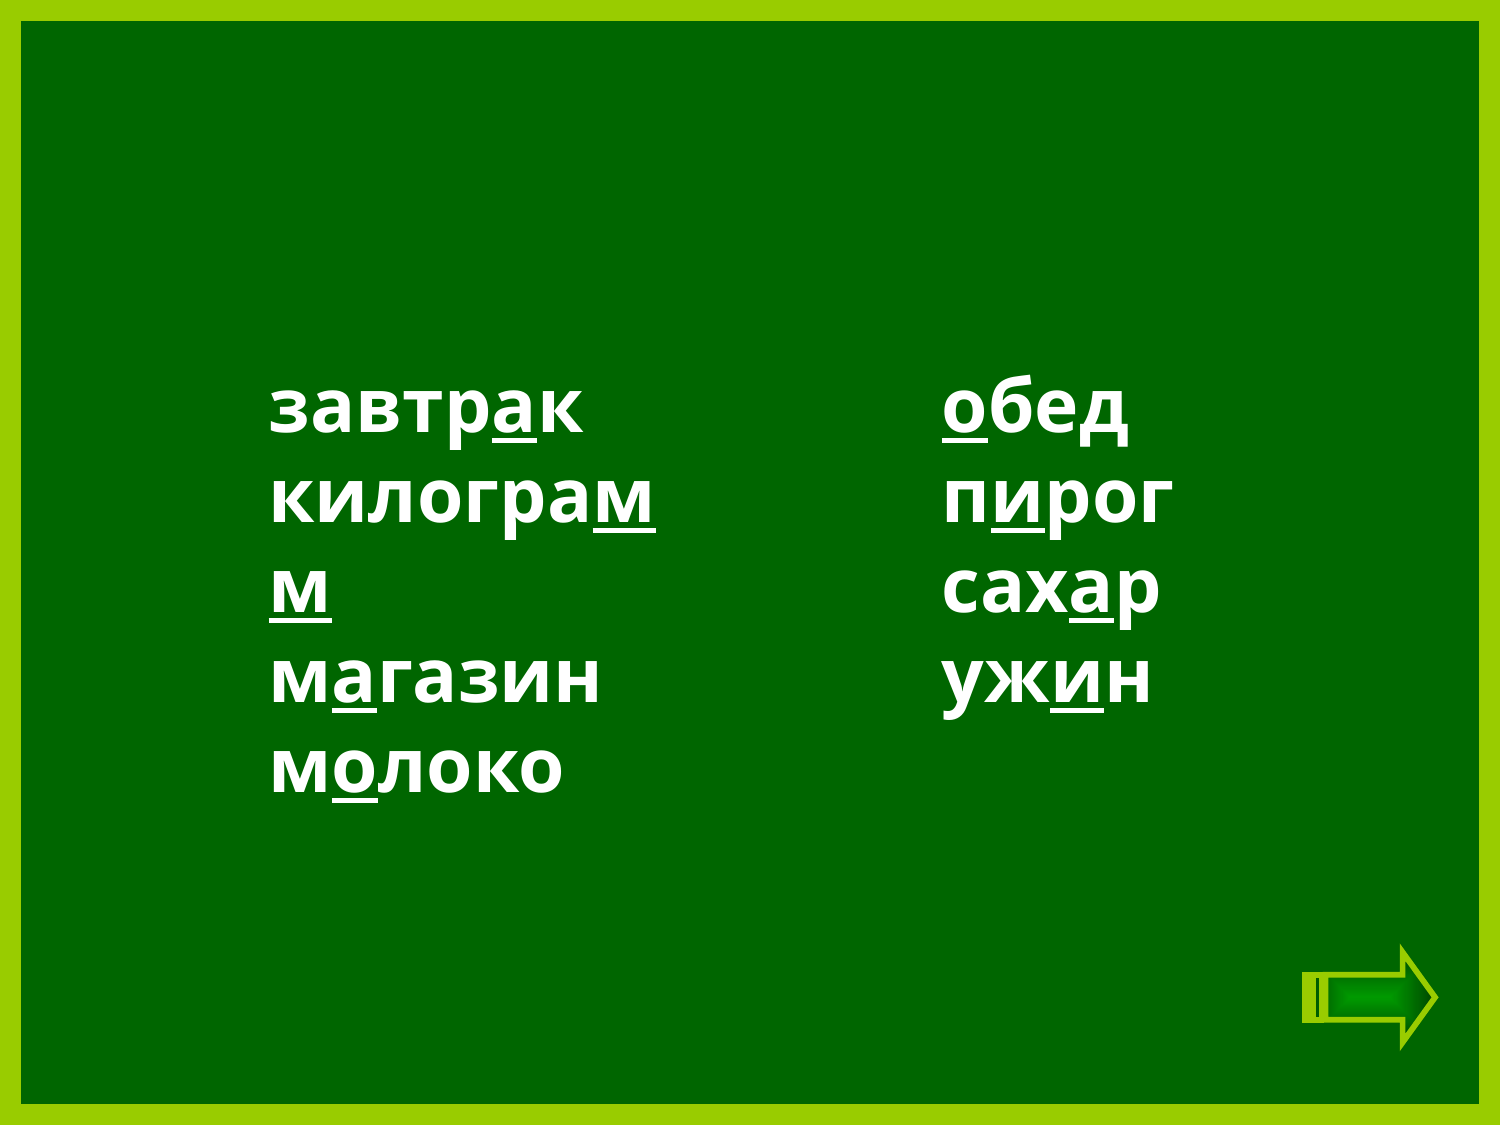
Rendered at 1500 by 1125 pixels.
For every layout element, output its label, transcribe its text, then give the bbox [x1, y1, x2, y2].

text_box [1305, 974, 1310, 1020]
text_box [1313, 974, 1322, 1020]
text_box завтрак килограмм магазин молоко [253, 349, 715, 905]
text_box обед пирог сахар ужин [927, 349, 1306, 815]
text_box [1325, 952, 1436, 1043]
text_box [0, 0, 1500, 1125]
